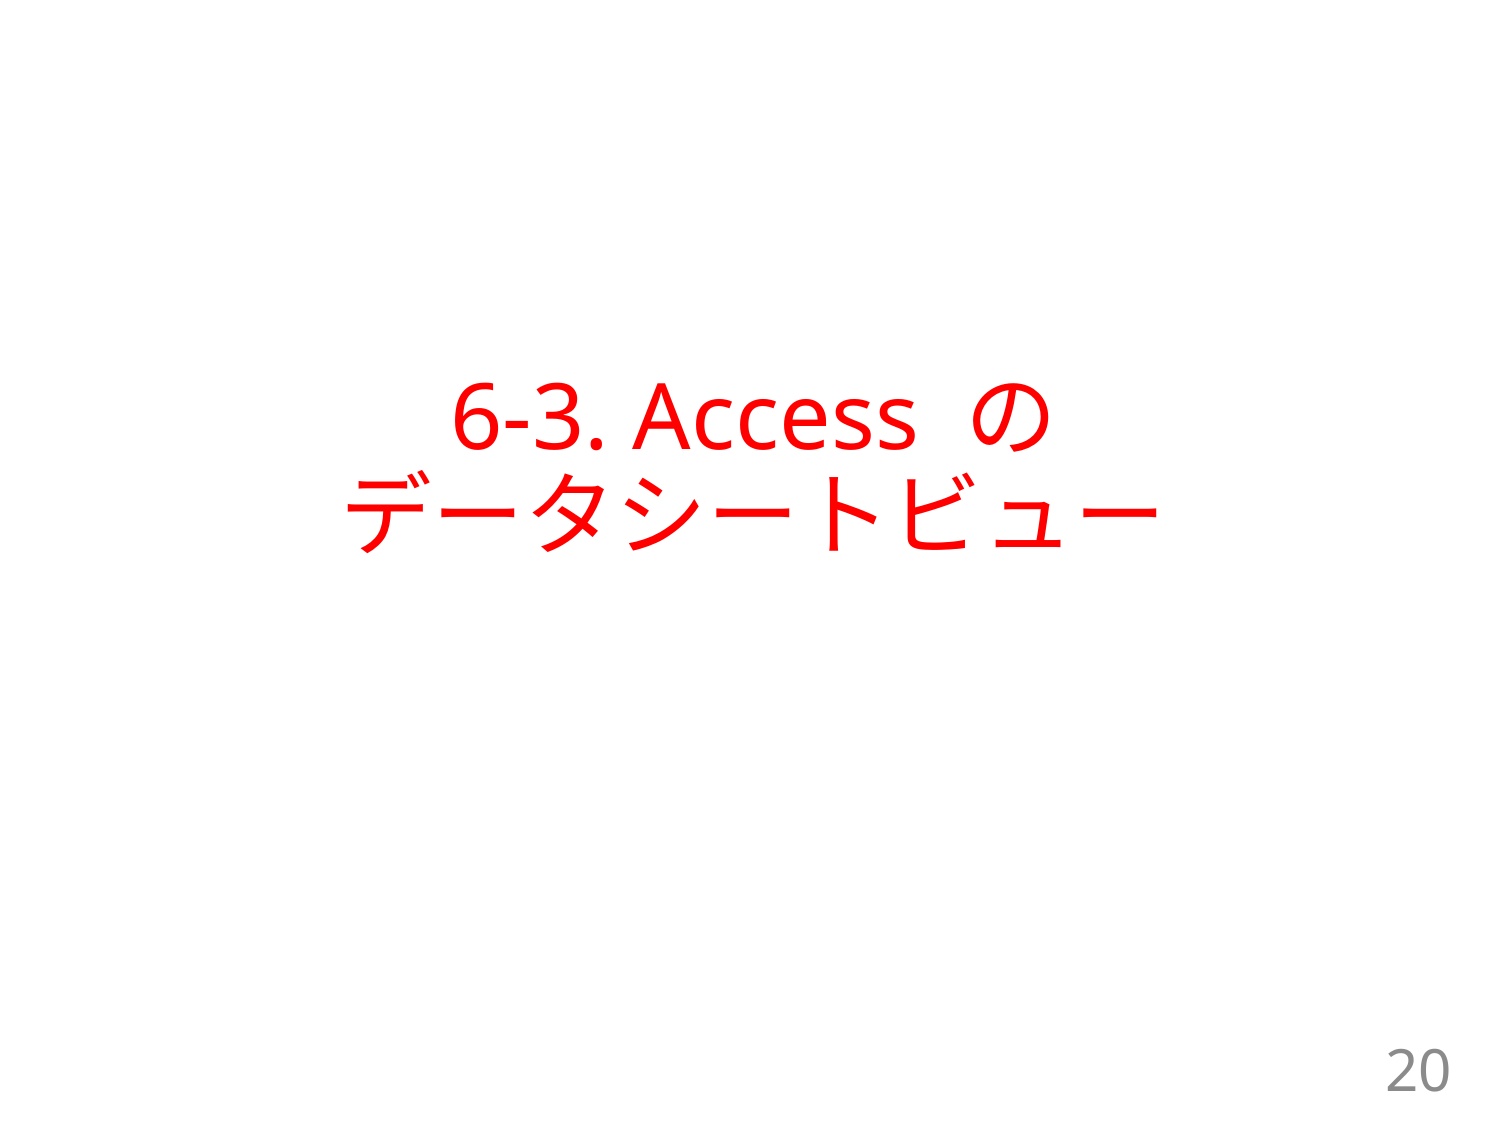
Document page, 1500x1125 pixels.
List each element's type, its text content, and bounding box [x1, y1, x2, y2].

title 6-3. Access の データシートビュー [83, 184, 1424, 576]
slide_number 20 [1129, 1042, 1467, 1103]
